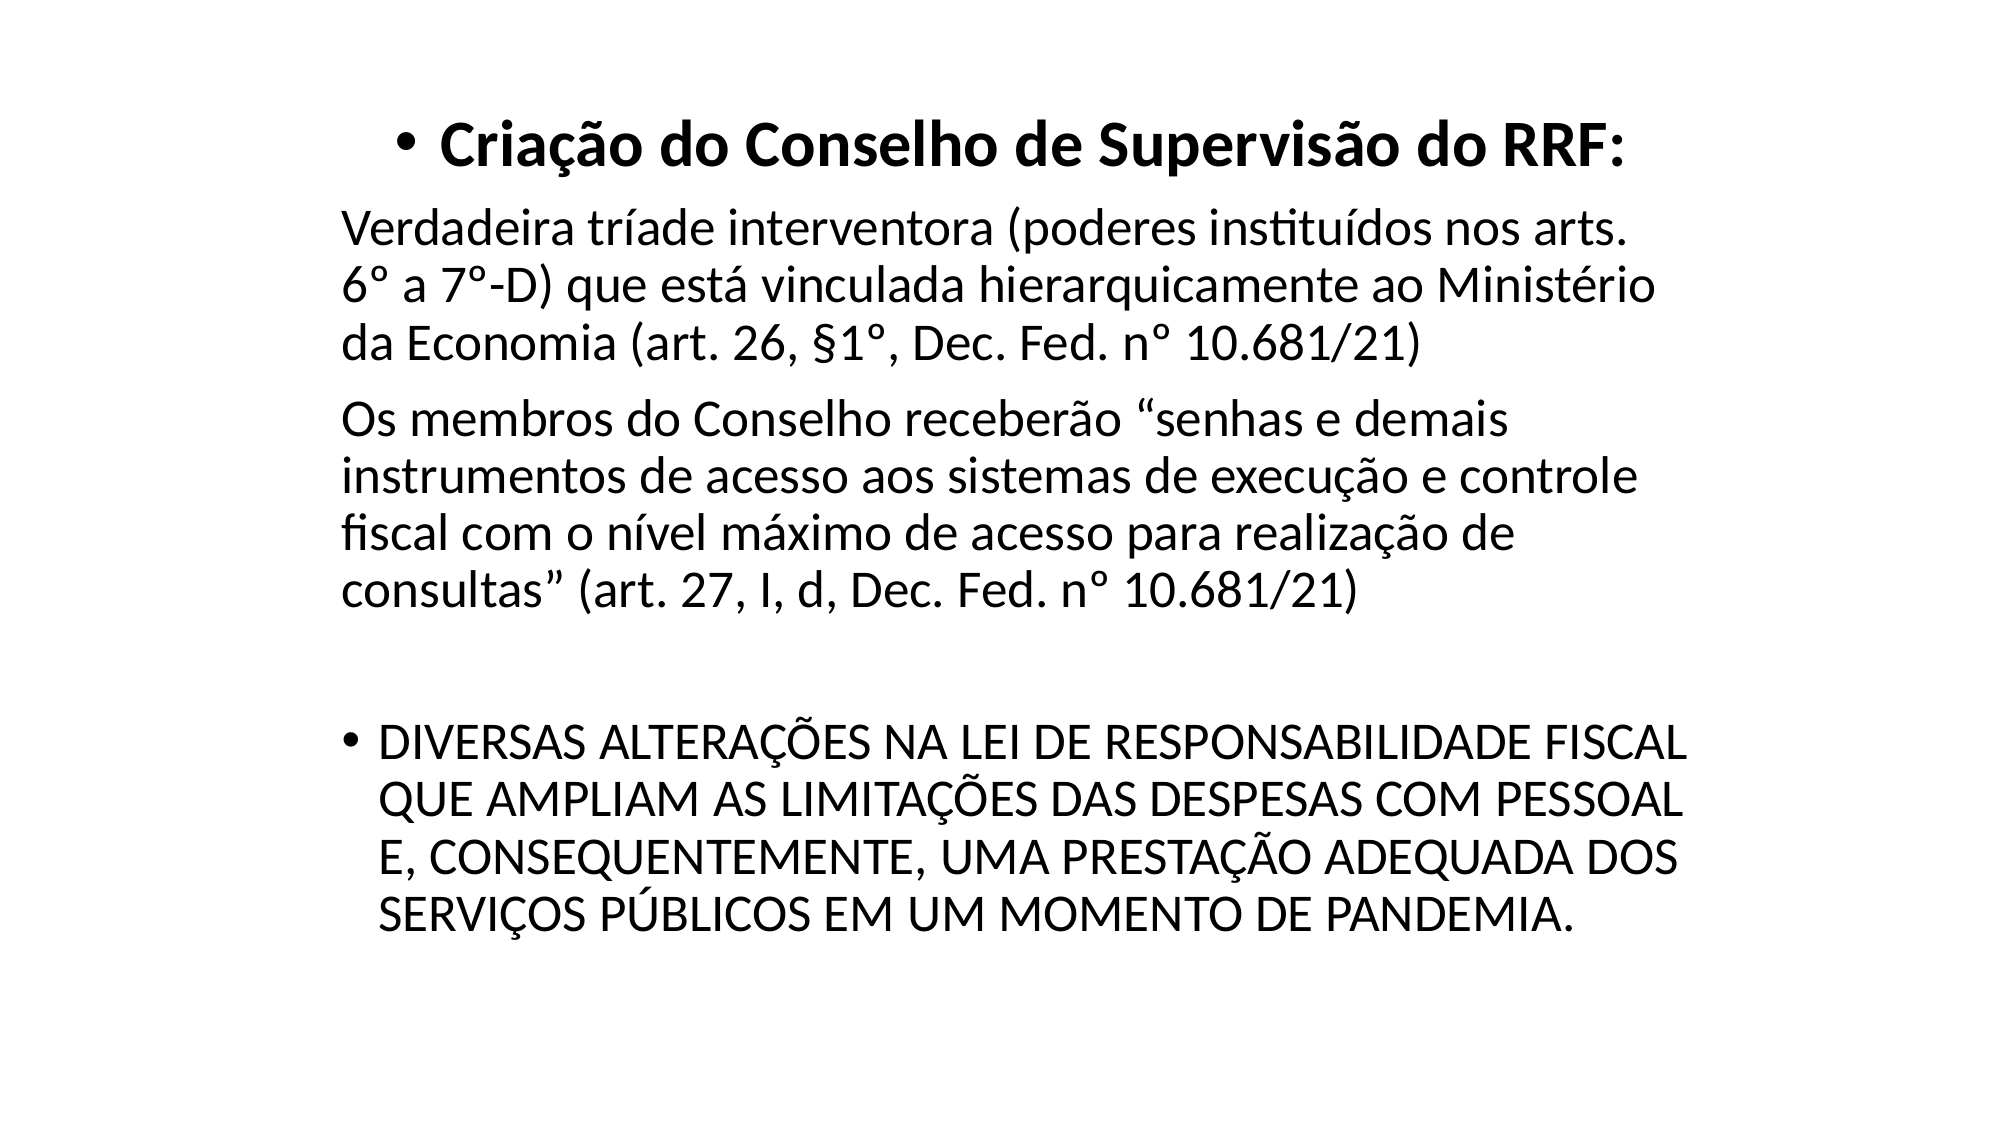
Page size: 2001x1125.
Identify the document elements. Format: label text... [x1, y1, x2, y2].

list Criação do Conselho de Supervisão do RRF: Verdadeira tríade interventora (poderes instituídos nos arts. 6º a 7º-D) que está vinculada hierarquicamente ao Ministério da Economia (art. 26, §1º, Dec. Fed. nº 10.681/21) Os membros do Conselho receberão “senhas e demais instrumentos de acesso aos sistemas de execução e controle fiscal com o nível máximo de acesso para realização de consultas” (art. 27, I, d, Dec. Fed. nº 10.681/21) DIVERSAS ALTERAÇÕES NA LEI DE RESPONSABILIDADE FISCAL QUE AMPLIAM AS LIMITAÇÕES DAS DESPESAS COM PESSOAL E, CONSEQUENTEMENTE, UMA PRESTAÇÃO ADEQUADA DOS SERVIÇOS PÚBLICOS EM UM MOMENTO DE PANDEMIA. [326, 101, 1706, 965]
